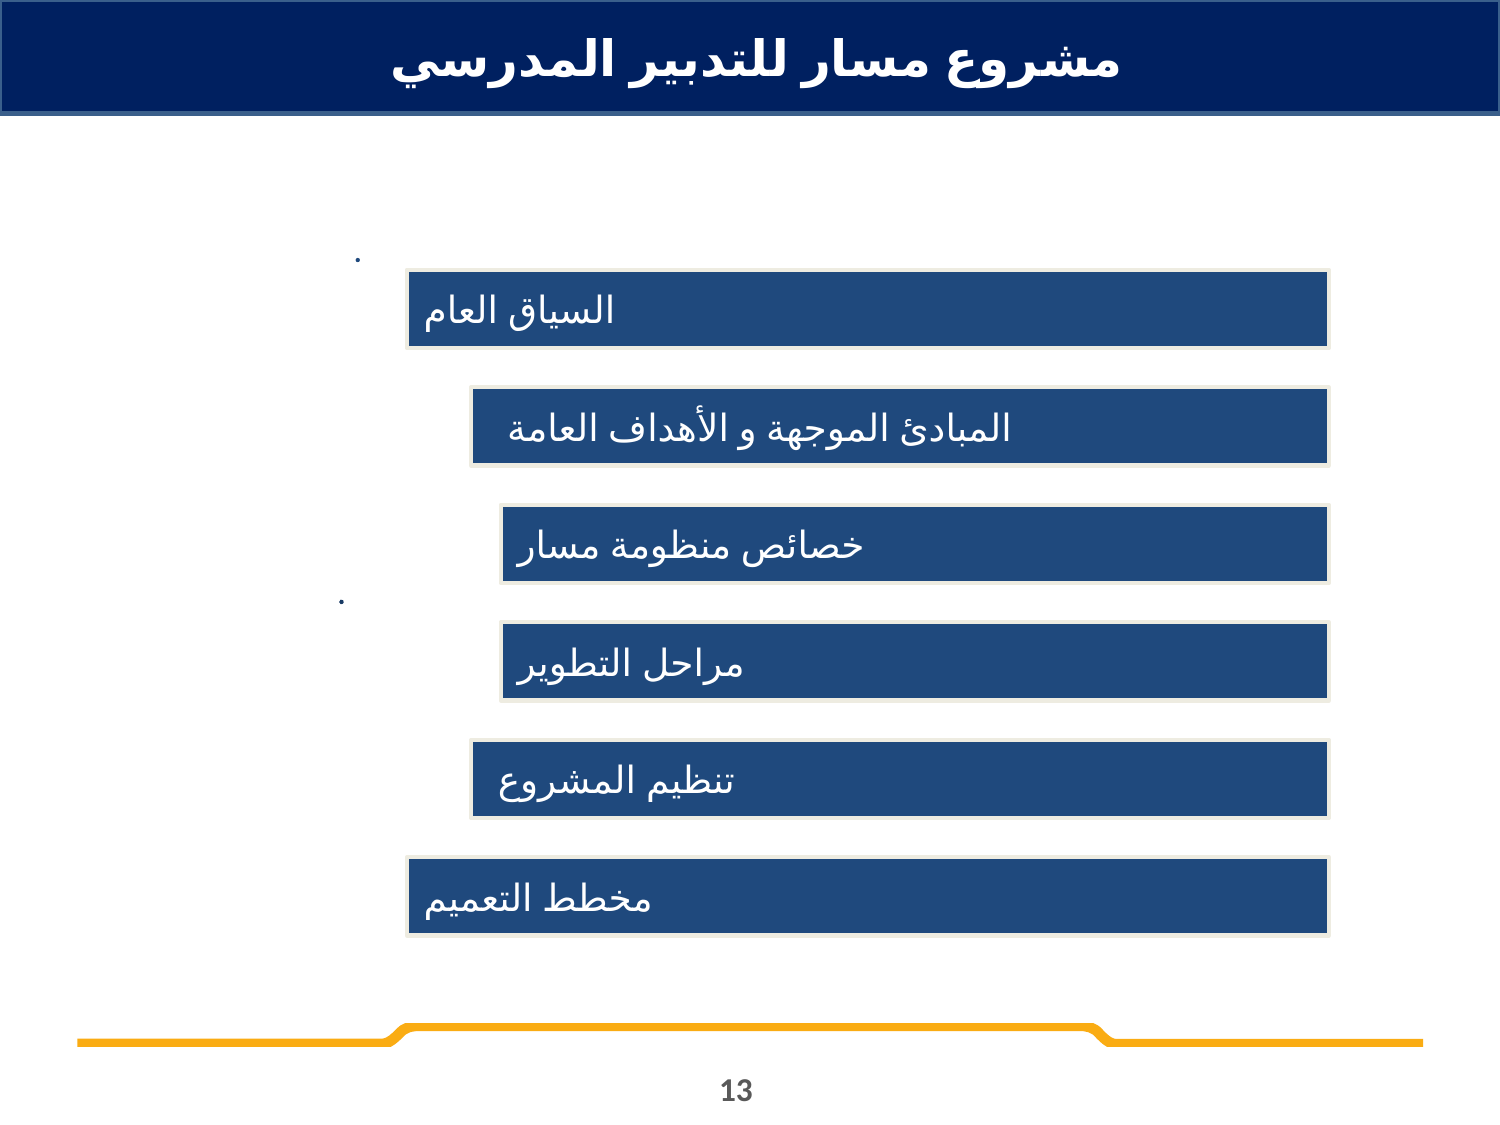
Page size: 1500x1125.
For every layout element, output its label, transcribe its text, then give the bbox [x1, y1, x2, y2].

slide_number 13 [560, 1057, 911, 1118]
list مشروع مسار للتدبير المدرسي [0, 0, 1500, 114]
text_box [336, 196, 1329, 941]
list [75, 262, 1425, 1005]
